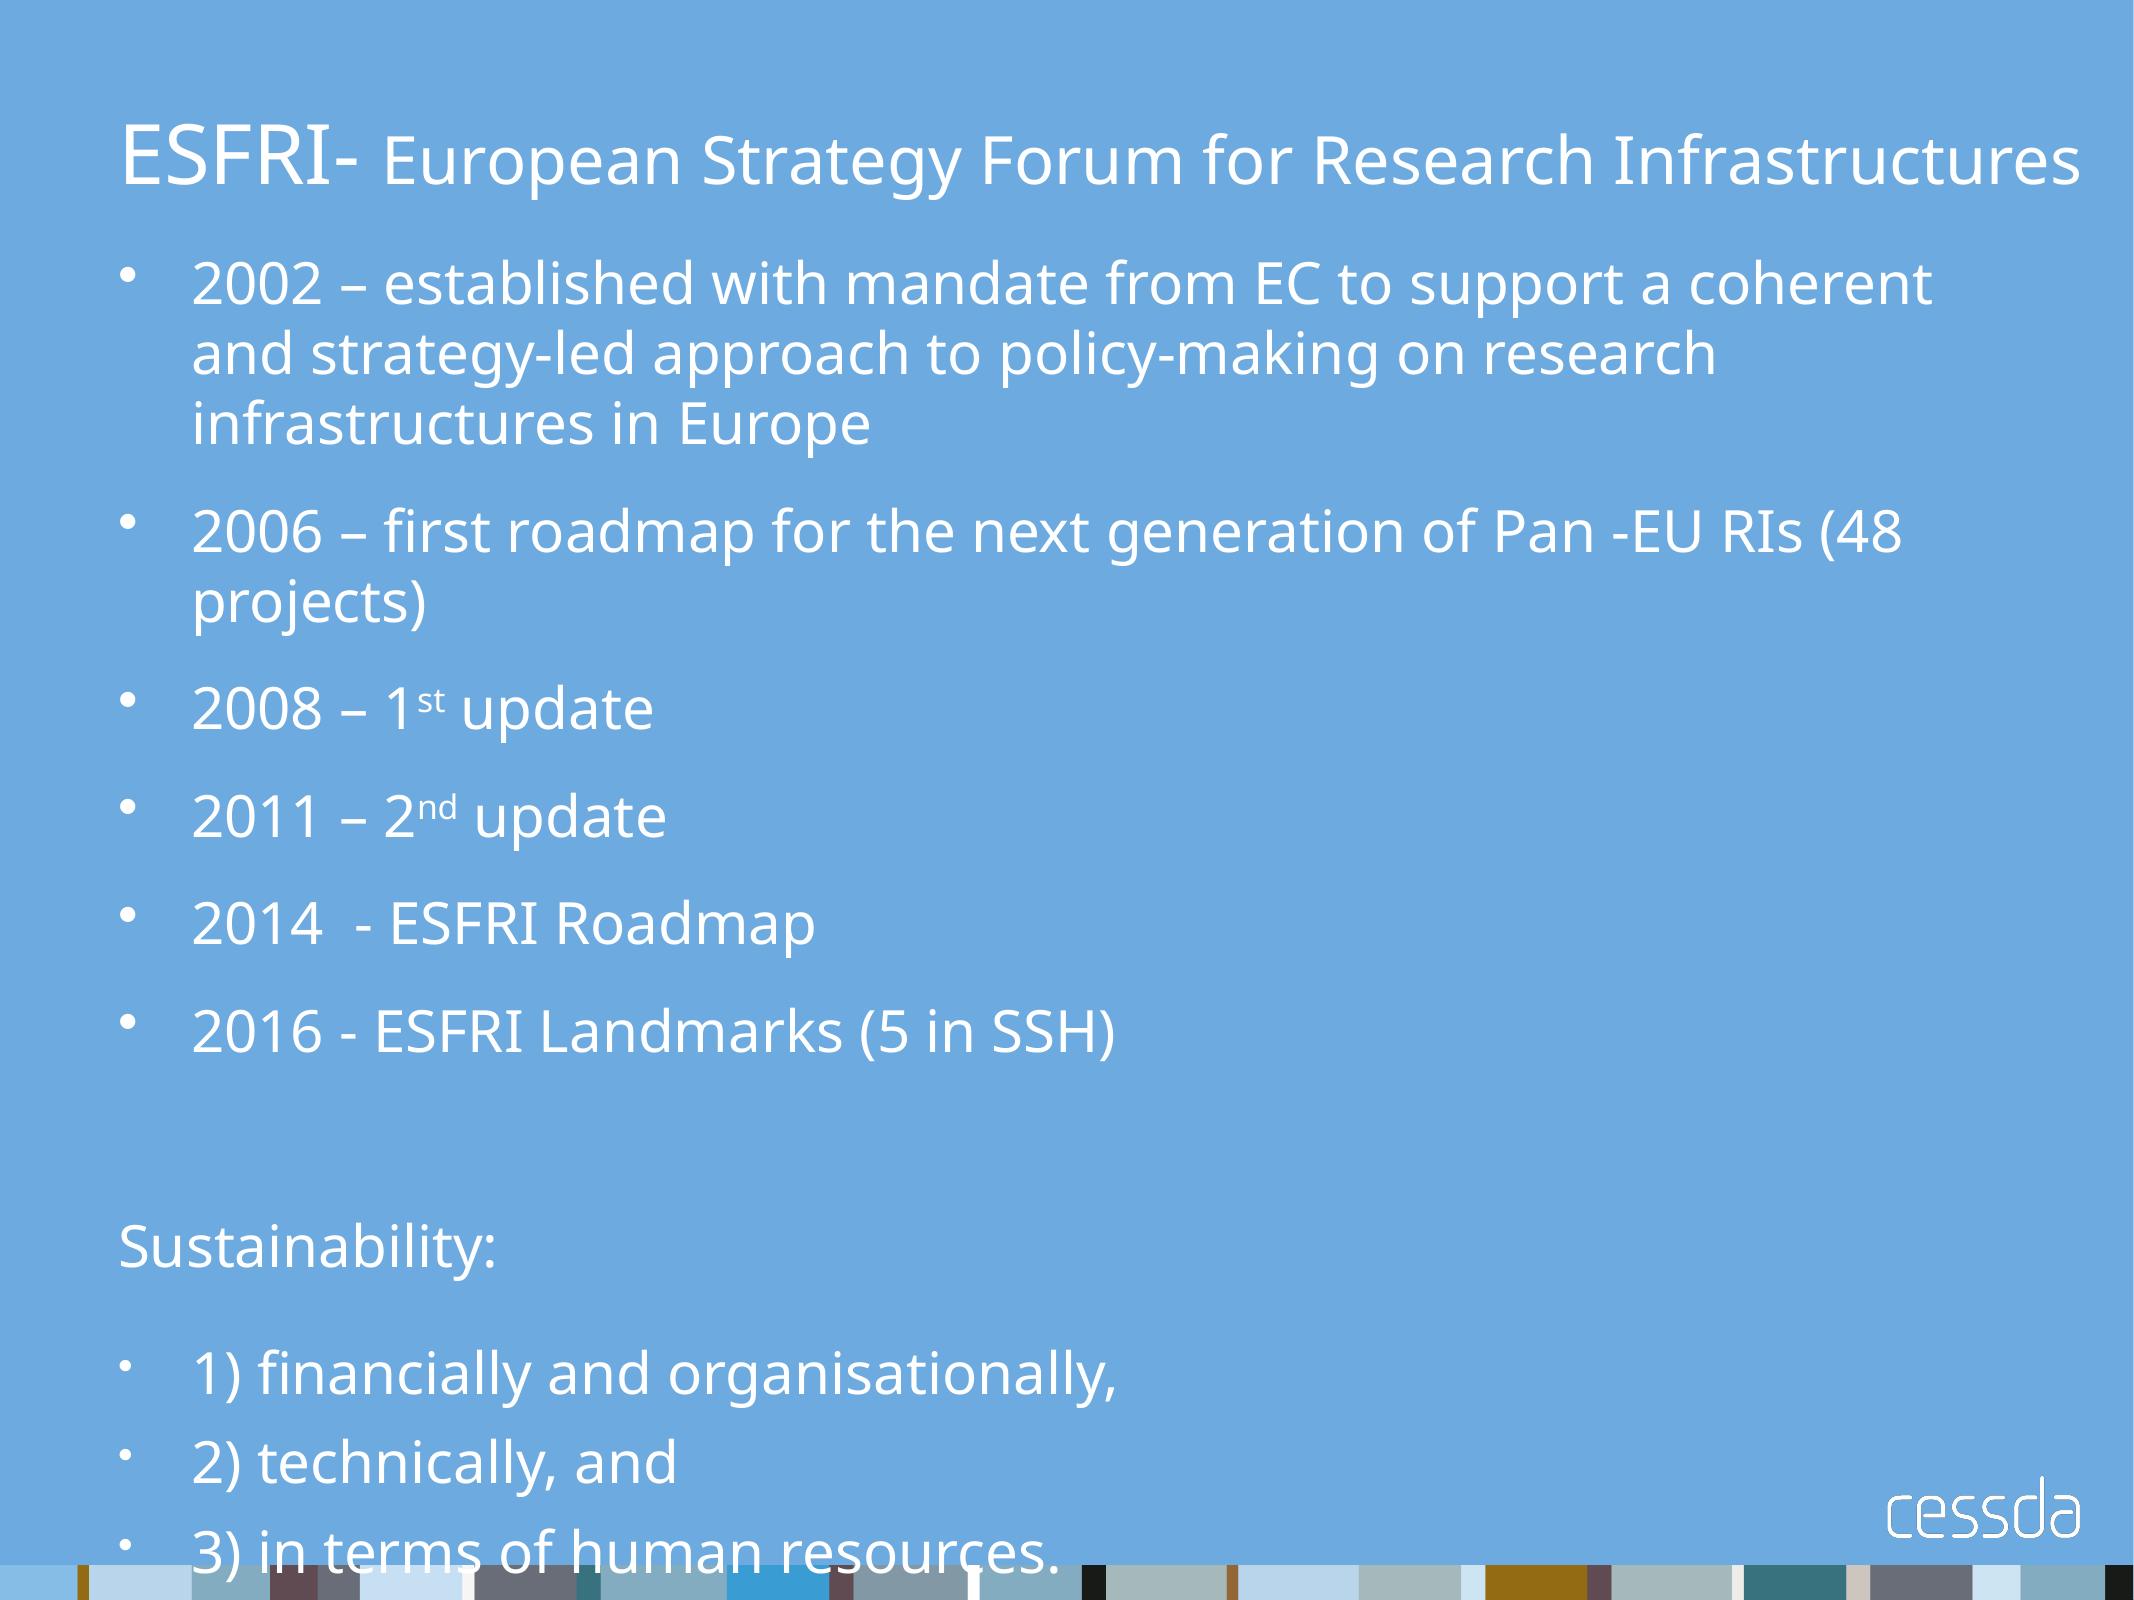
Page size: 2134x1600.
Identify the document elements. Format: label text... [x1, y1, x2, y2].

title ESFRI- European Strategy Forum for Research Infrastructures [117, 80, 2134, 247]
picture [0, 0, 2134, 1600]
list 2002 – established with mandate from EC to support a coherent and strategy-led approach to policy-making on research infrastructures in Europe 2006 – first roadmap for the next generation of Pan -EU RIs (48 projects) 2008 – 1st update 2011 – 2nd update 2014 - ESFRI Roadmap 2016 - ESFRI Landmarks (5 in SSH) Sustainability: 1) financially and organisationally, 2) technically, and 3) in terms of human resources. [117, 247, 1975, 1532]
